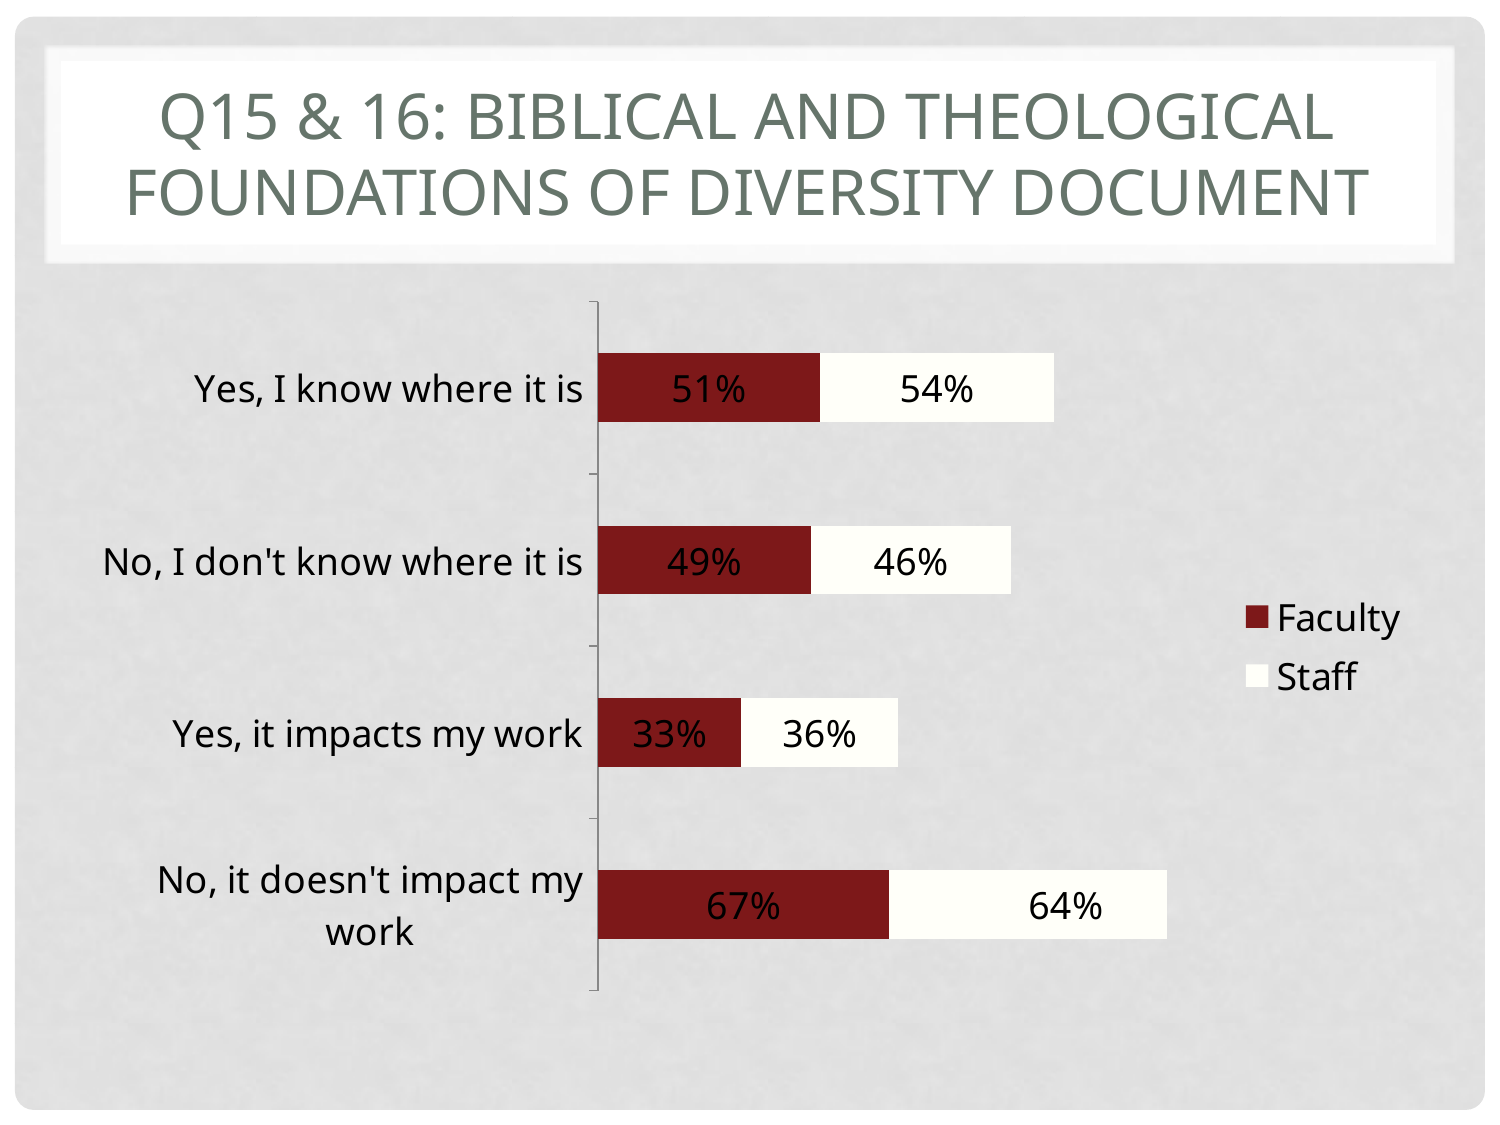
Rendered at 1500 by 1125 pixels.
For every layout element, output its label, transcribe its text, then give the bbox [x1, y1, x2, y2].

title Q15 & 16: Biblical and Theological Foundations of Diversity Document [69, 66, 1425, 238]
chart [74, 287, 1426, 1006]
